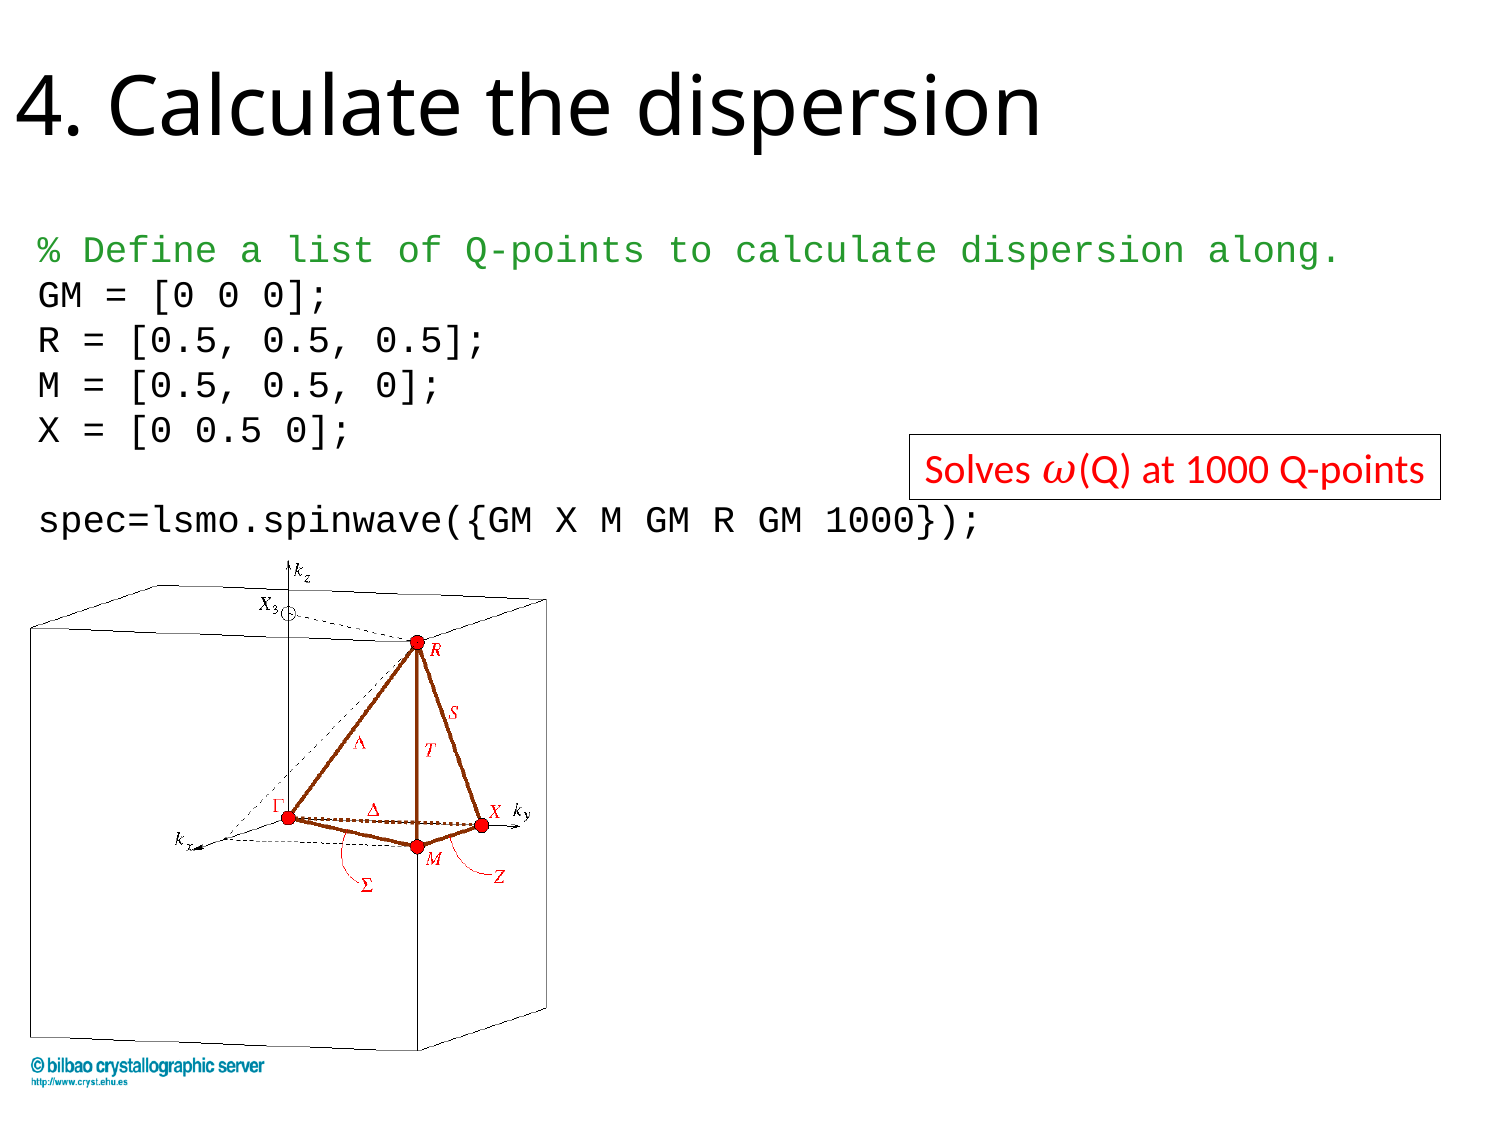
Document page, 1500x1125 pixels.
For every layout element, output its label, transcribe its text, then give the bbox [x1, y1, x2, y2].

title 4. Calculate the dispersion [0, 0, 1294, 218]
picture [20, 548, 563, 1093]
text_box % Define a list of Q-points to calculate dispersion along. GM = [0 0 0]; R = [0.5, 0.5, 0.5]; M = [0.5, 0.5, 0]; X = [0 0.5 0]; spec=lsmo.spinwave({GM X M GM R GM 1000}); [22, 217, 1384, 548]
text_box Solves 𝜔(Q) at 1000 Q-points [909, 434, 1441, 500]
